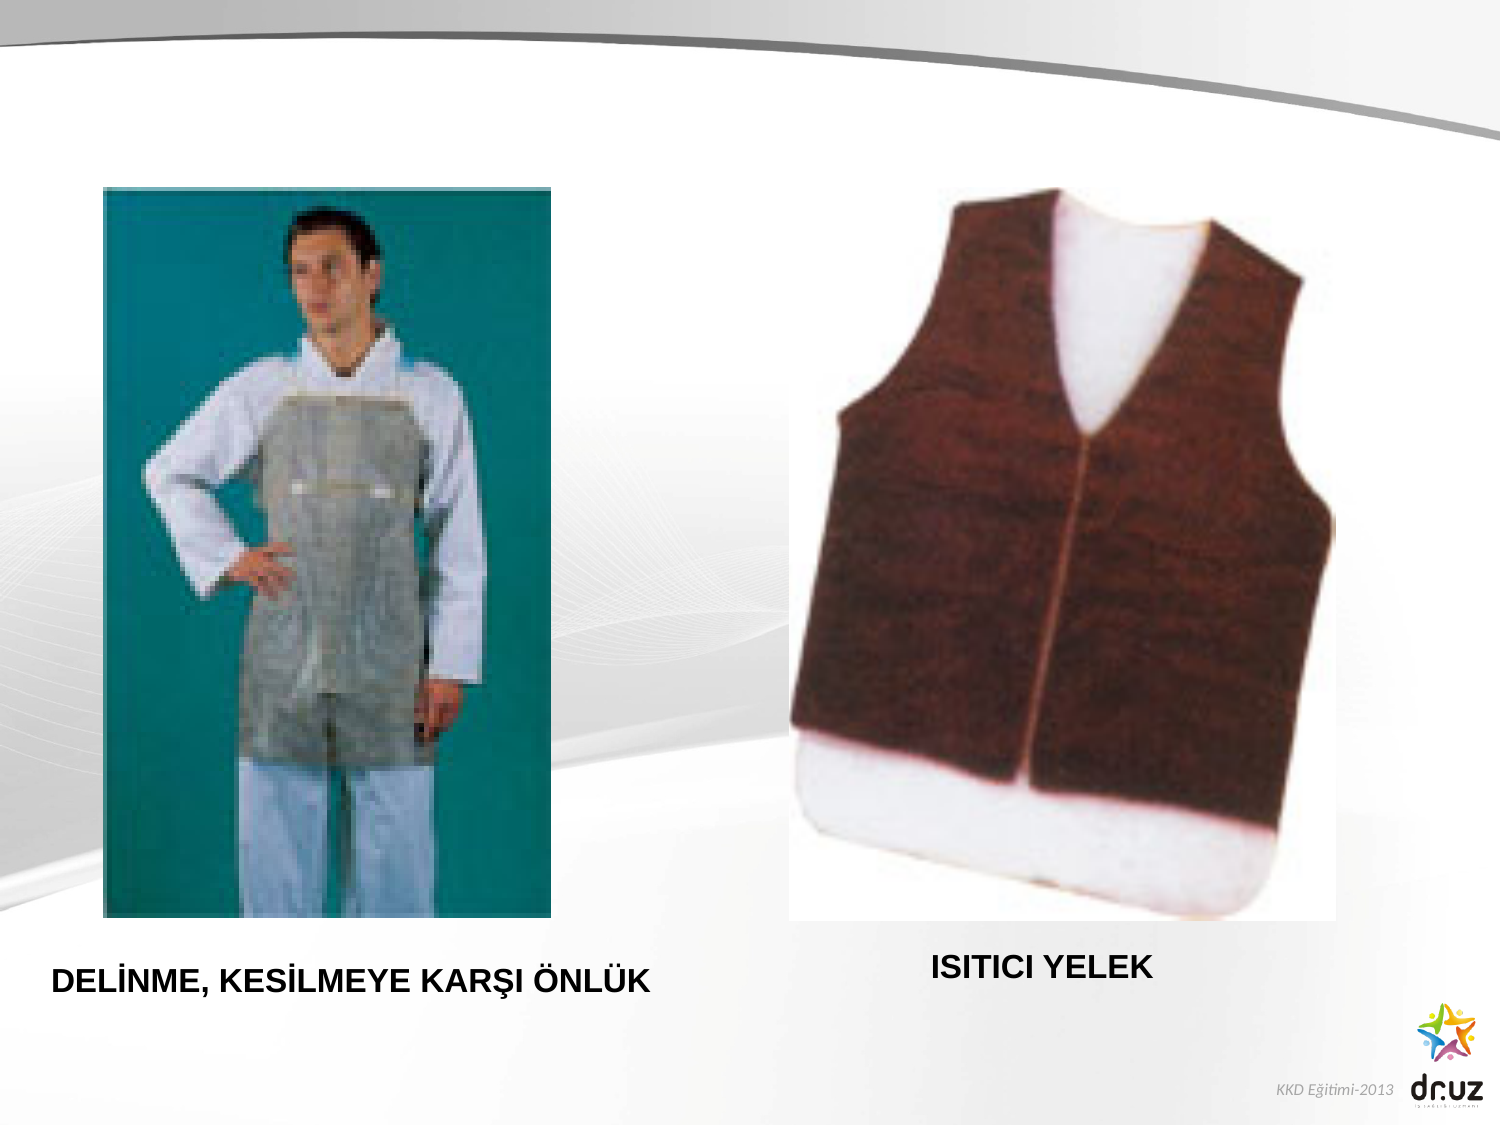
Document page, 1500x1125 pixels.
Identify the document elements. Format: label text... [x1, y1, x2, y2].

picture [0, 0, 1500, 1125]
text_box ISITICI YELEK [916, 937, 1169, 993]
text_box DELİNME, KESİLMEYE KARŞI ÖNLÜK [0, 949, 703, 1009]
